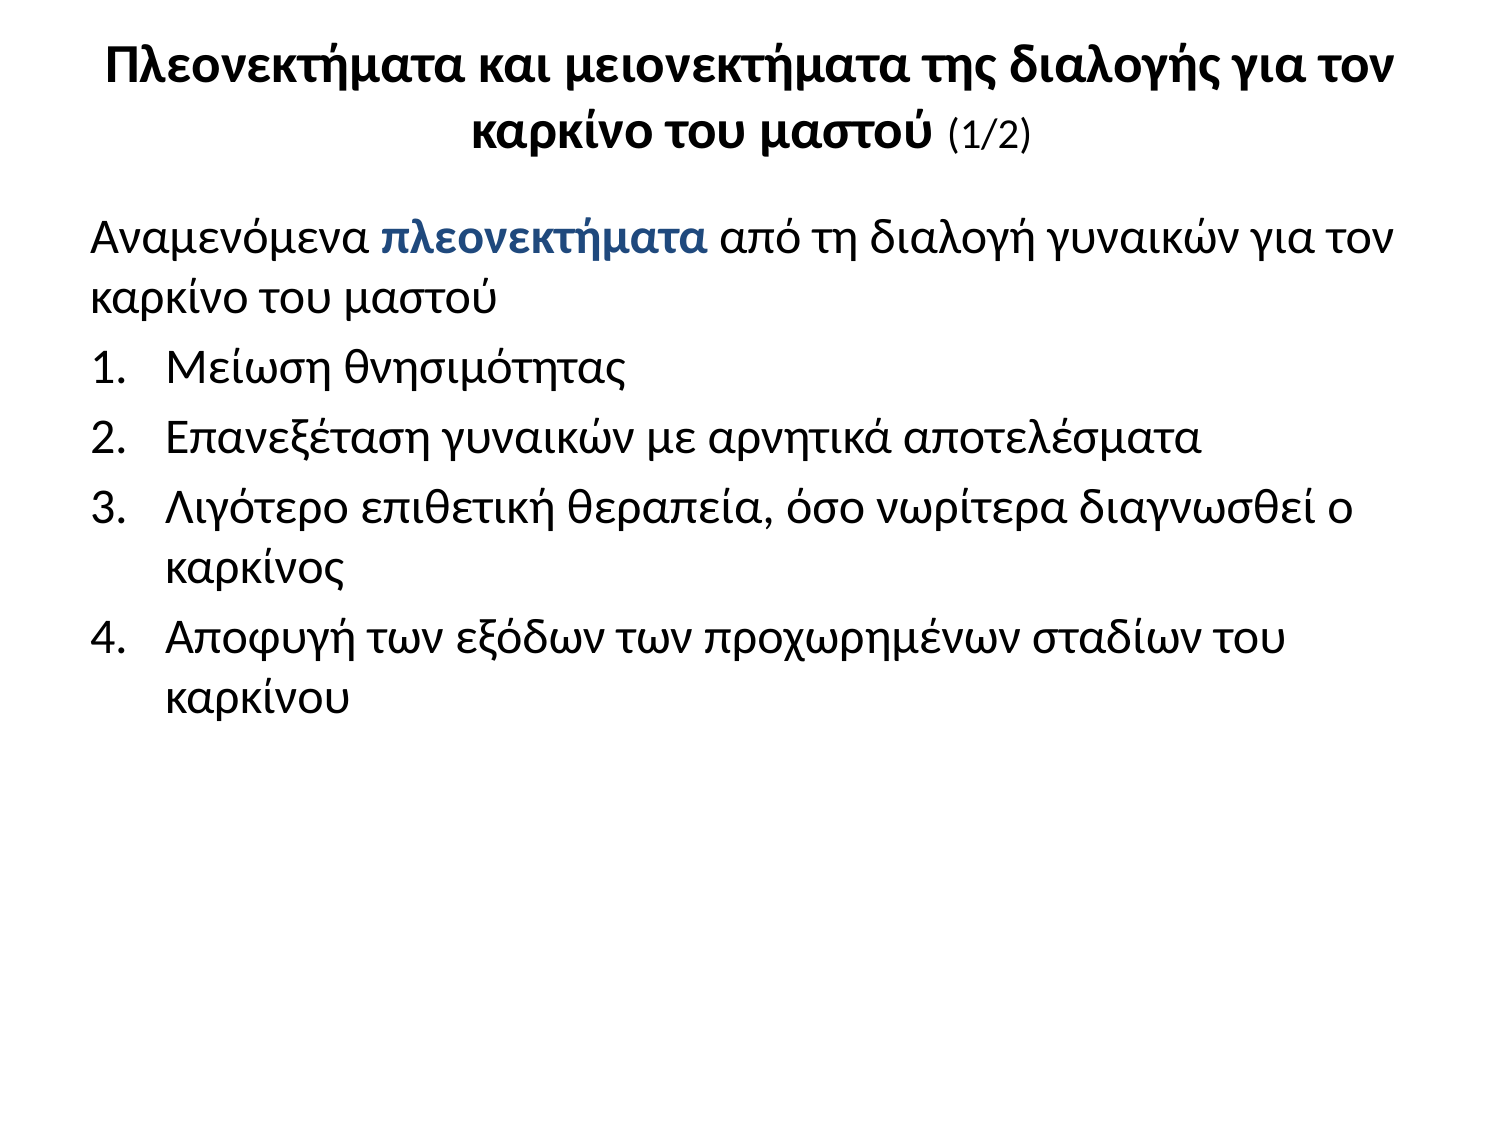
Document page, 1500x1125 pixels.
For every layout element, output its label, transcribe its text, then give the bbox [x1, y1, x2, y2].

list Αναμενόμενα πλεονεκτήματα από τη διαλογή γυναικών για τον καρκίνο του μαστού Μείωση θνησιμότητας Επανεξέταση γυναικών με αρνητικά αποτελέσματα Λιγότερο επιθετική θεραπεία, όσο νωρίτερα διαγνωσθεί ο καρκίνος Αποφυγή των εξόδων των προχωρημένων σταδίων του καρκίνου [75, 196, 1425, 1024]
title Πλεονεκτήματα και μειονεκτήματα της διαλογής για τον καρκίνο του μαστού (1/2) [76, 19, 1427, 169]
